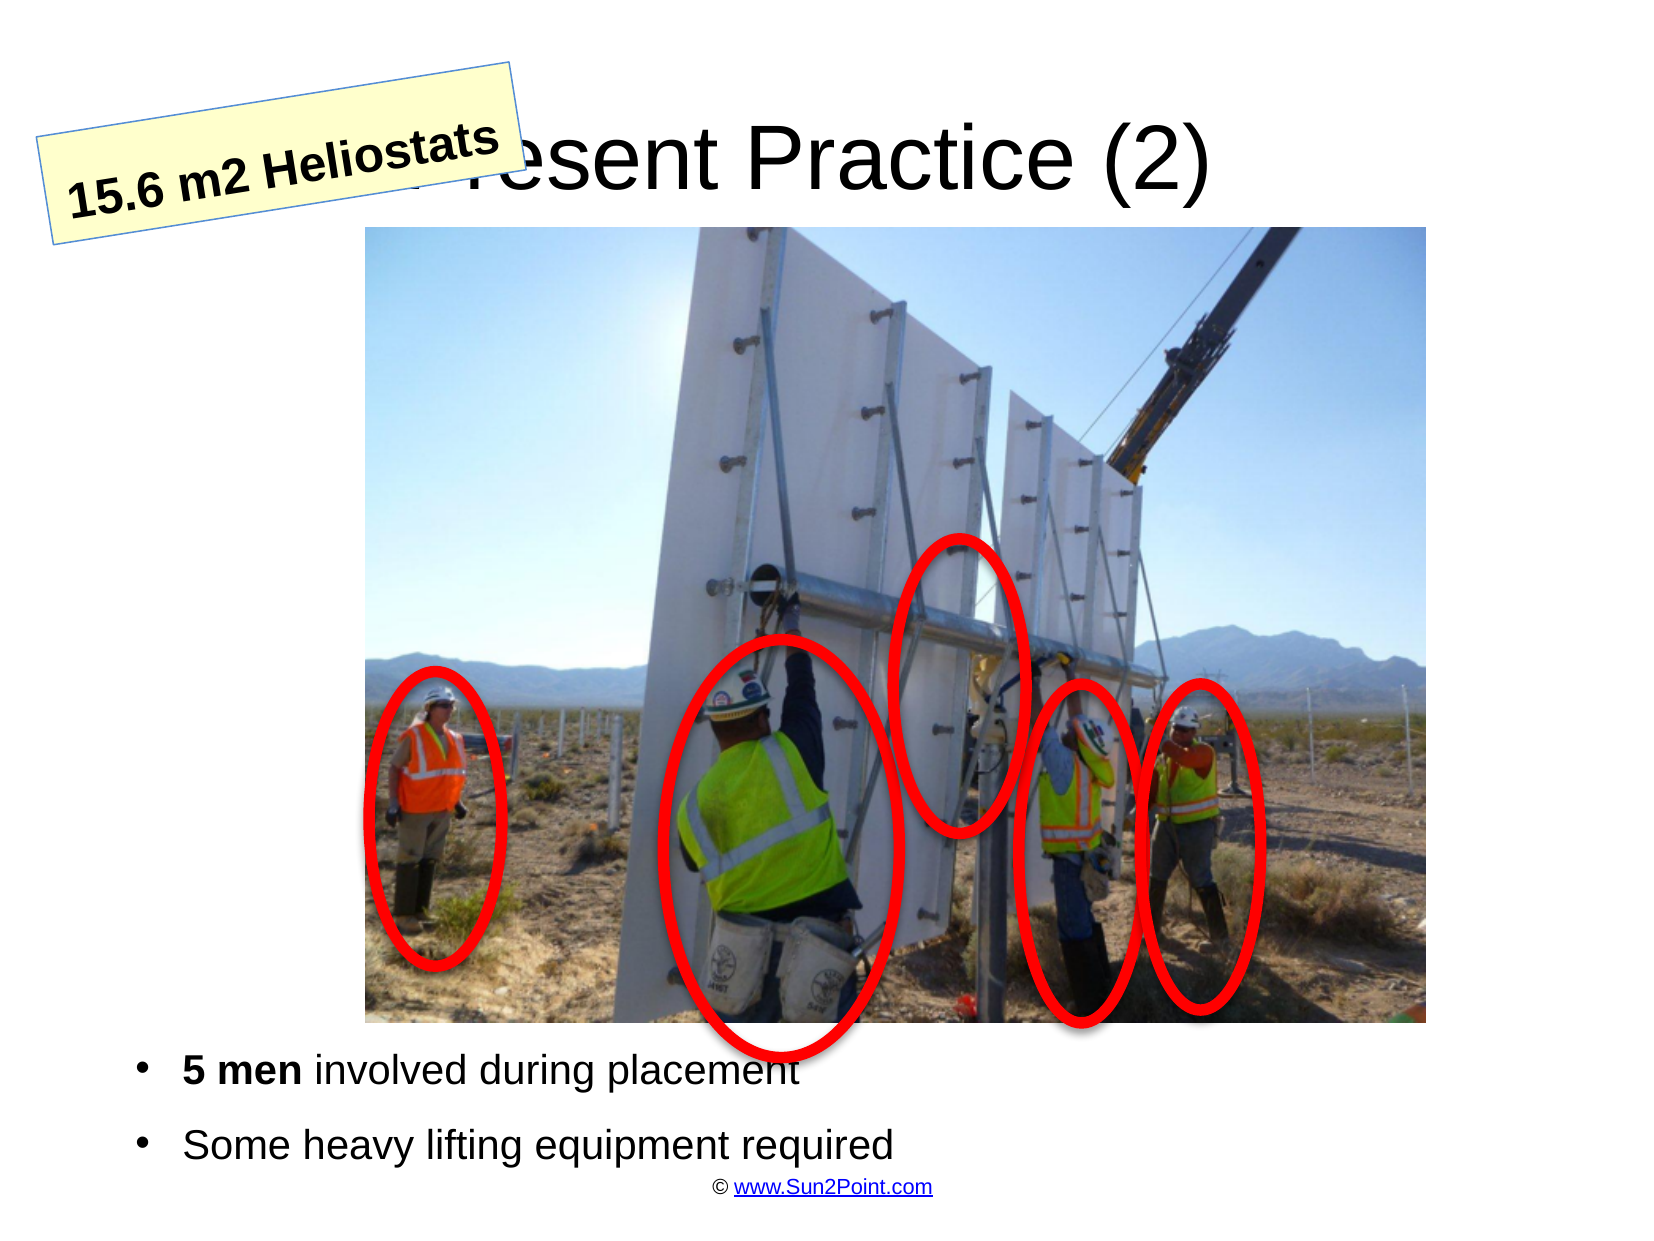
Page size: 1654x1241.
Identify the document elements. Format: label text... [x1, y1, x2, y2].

text_box Present Practice (2) [82, 49, 1536, 257]
picture [365, 227, 1426, 1024]
text_box [720, 1031, 842, 1060]
text_box 5 men involved during placement Some heavy lifting equipment required [120, 1010, 1578, 1167]
text_box 15.6 m2 Heliostats [36, 61, 527, 245]
text_box © www.Sun2Point.com [697, 1164, 948, 1206]
